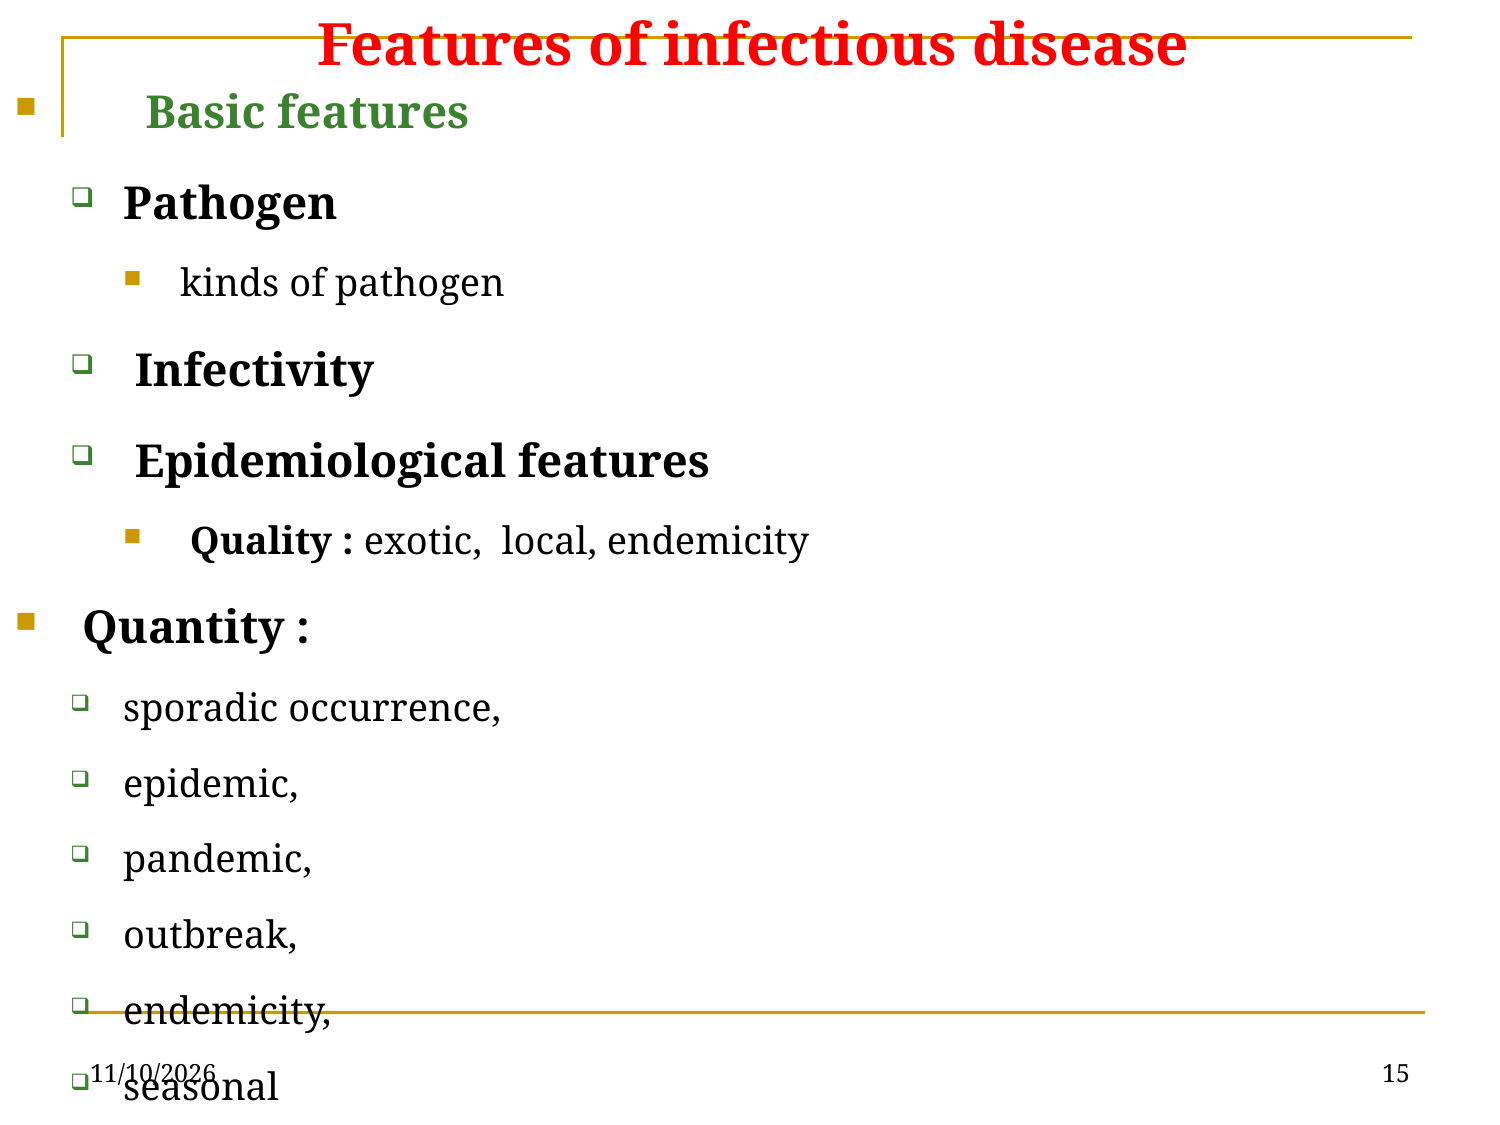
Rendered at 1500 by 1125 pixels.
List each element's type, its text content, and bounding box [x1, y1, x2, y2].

title Features of infectious disease [106, 0, 1401, 48]
slide_number 15 [1074, 1023, 1426, 1100]
list Basic features Pathogen kinds of pathogen Infectivity Epidemiological features Quality : exotic, local, endemicity Quantity : sporadic occurrence, epidemic, pandemic, outbreak, endemicity, seasonal [0, 48, 1500, 1125]
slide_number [74, 1023, 426, 1100]
